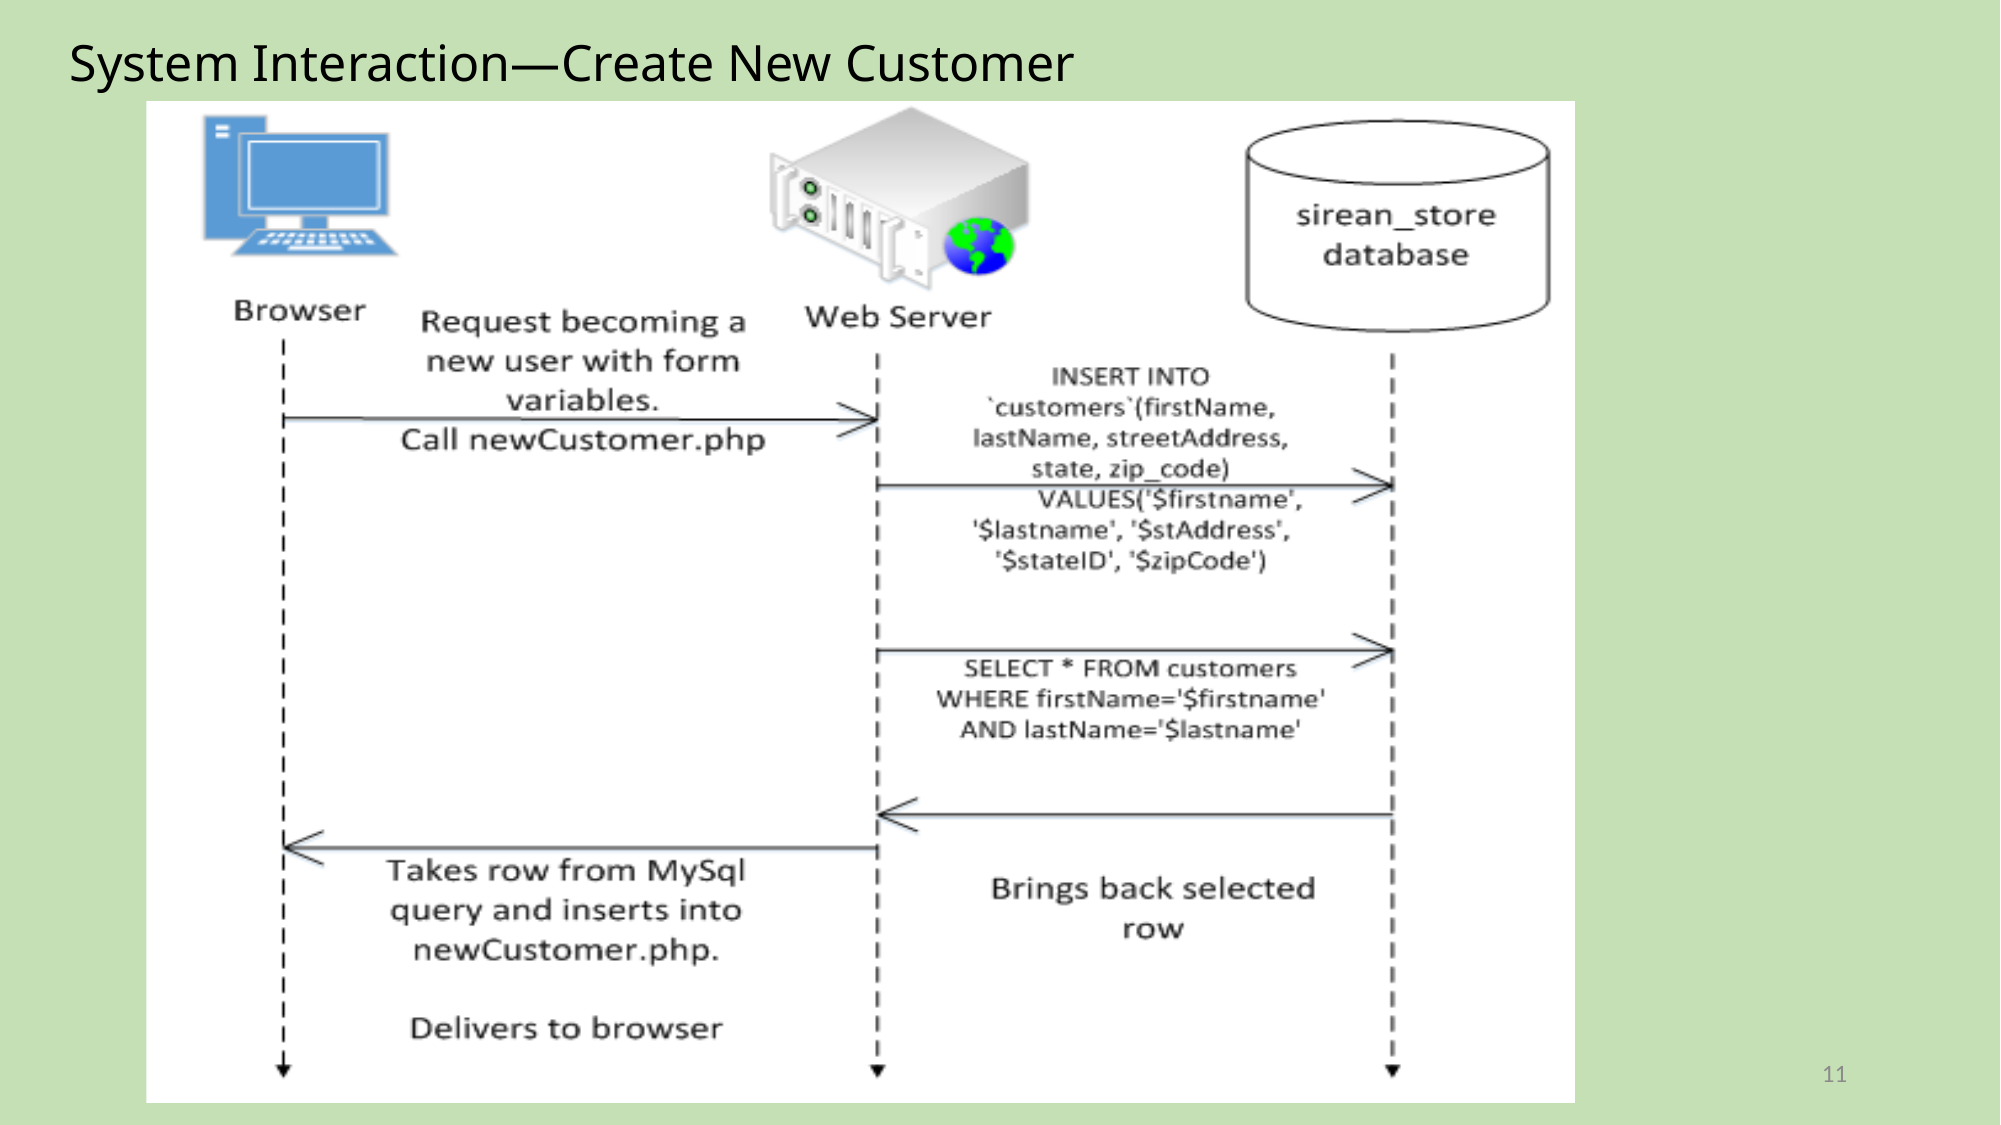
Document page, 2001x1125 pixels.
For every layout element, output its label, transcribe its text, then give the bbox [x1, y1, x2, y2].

title System Interaction—Create New Customer [54, 29, 1780, 102]
slide_number 11 [1575, 1042, 1863, 1103]
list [146, 101, 1575, 1103]
